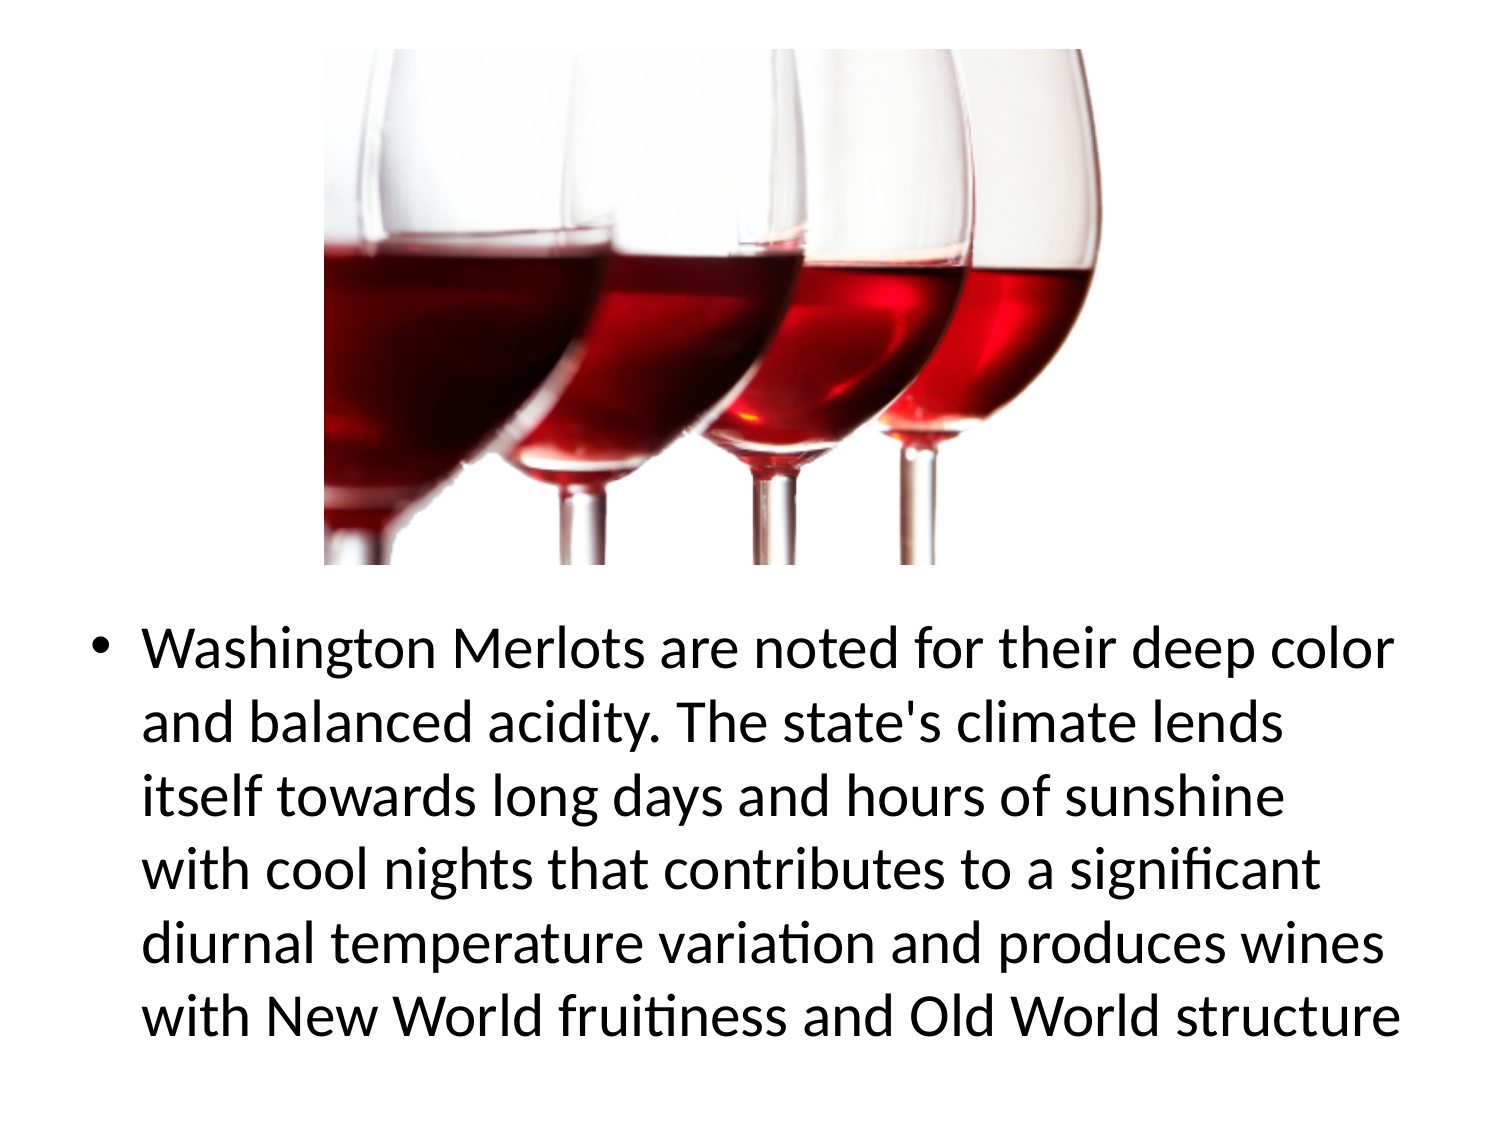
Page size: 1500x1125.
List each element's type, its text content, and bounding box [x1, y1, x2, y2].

picture [324, 49, 1138, 565]
list Washington Merlots are noted for their deep color and balanced acidity. The state's climate lends itself towards long days and hours of sunshine with cool nights that contributes to a significant diurnal temperature variation and produces wines with New World fruitiness and Old World structure [75, 600, 1425, 1125]
